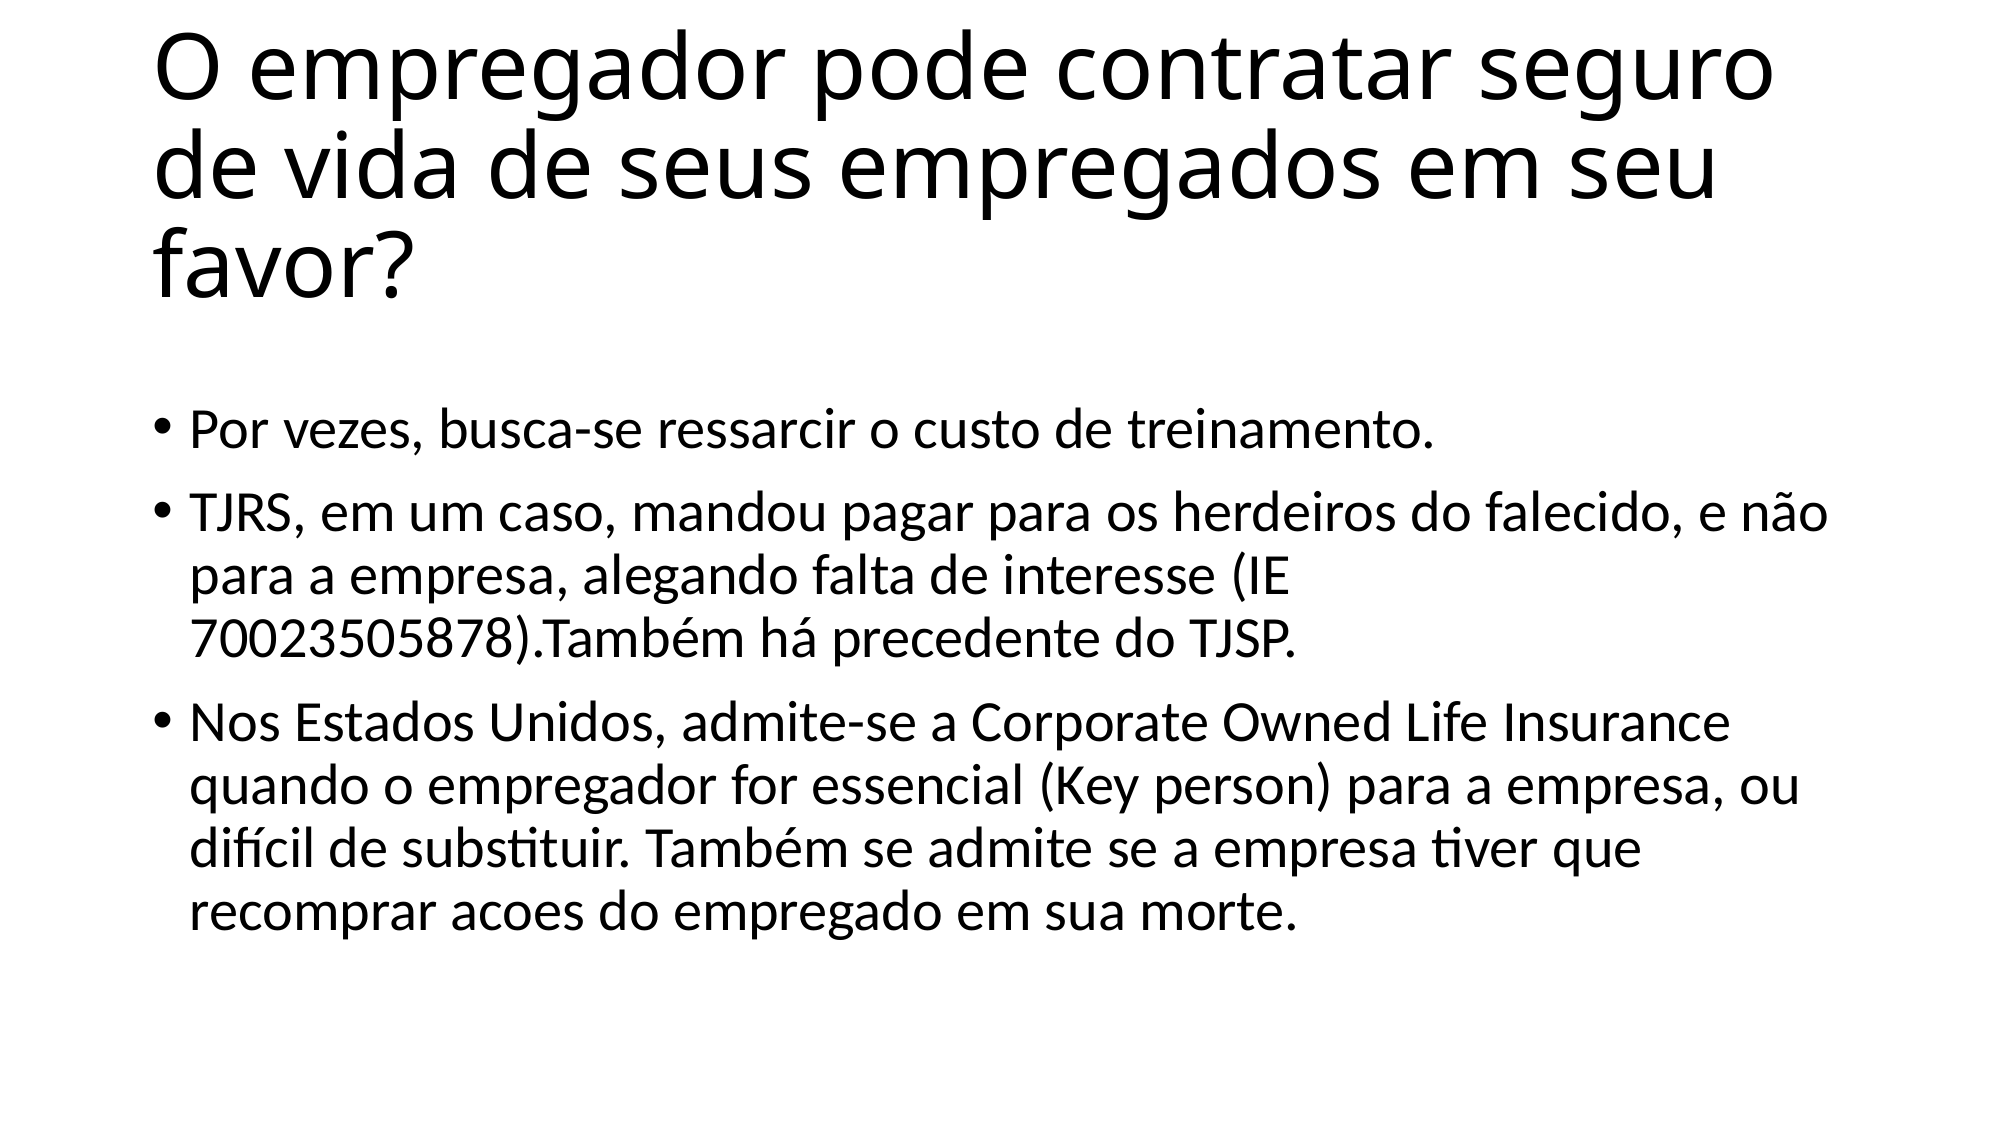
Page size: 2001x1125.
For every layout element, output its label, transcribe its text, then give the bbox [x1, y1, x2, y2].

title O empregador pode contratar seguro de vida de seus empregados em seu favor? [137, 59, 1863, 278]
list Por vezes, busca-se ressarcir o custo de treinamento. TJRS, em um caso, mandou pagar para os herdeiros do falecido, e não para a empresa, alegando falta de interesse (IE 70023505878).Também há precedente do TJSP. Nos Estados Unidos, admite-se a Corporate Owned Life Insurance quando o empregador for essencial (Key person) para a empresa, ou difícil de substituir. Também se admite se a empresa tiver que recomprar acoes do empregado em sua morte. [137, 299, 1863, 1014]
